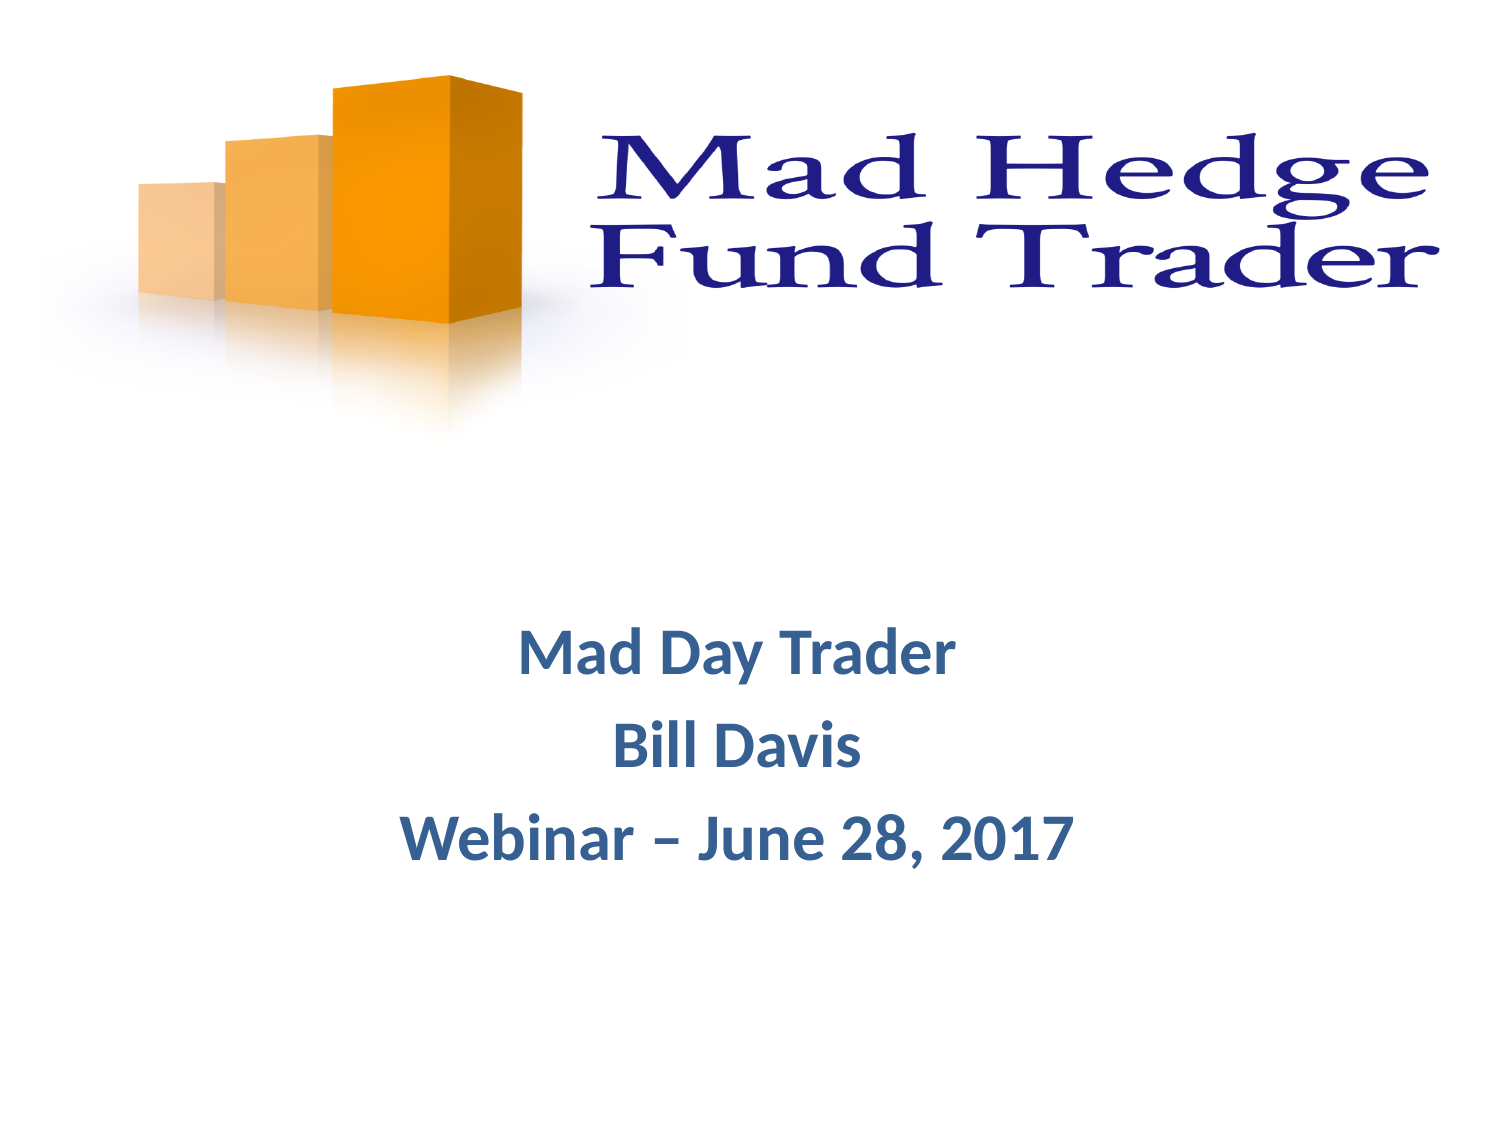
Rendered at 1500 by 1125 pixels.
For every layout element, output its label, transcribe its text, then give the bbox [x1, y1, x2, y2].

picture [38, 37, 1463, 451]
subtitle Mad Day Trader Bill Davis Webinar – June 28, 2017 [62, 600, 1413, 1063]
